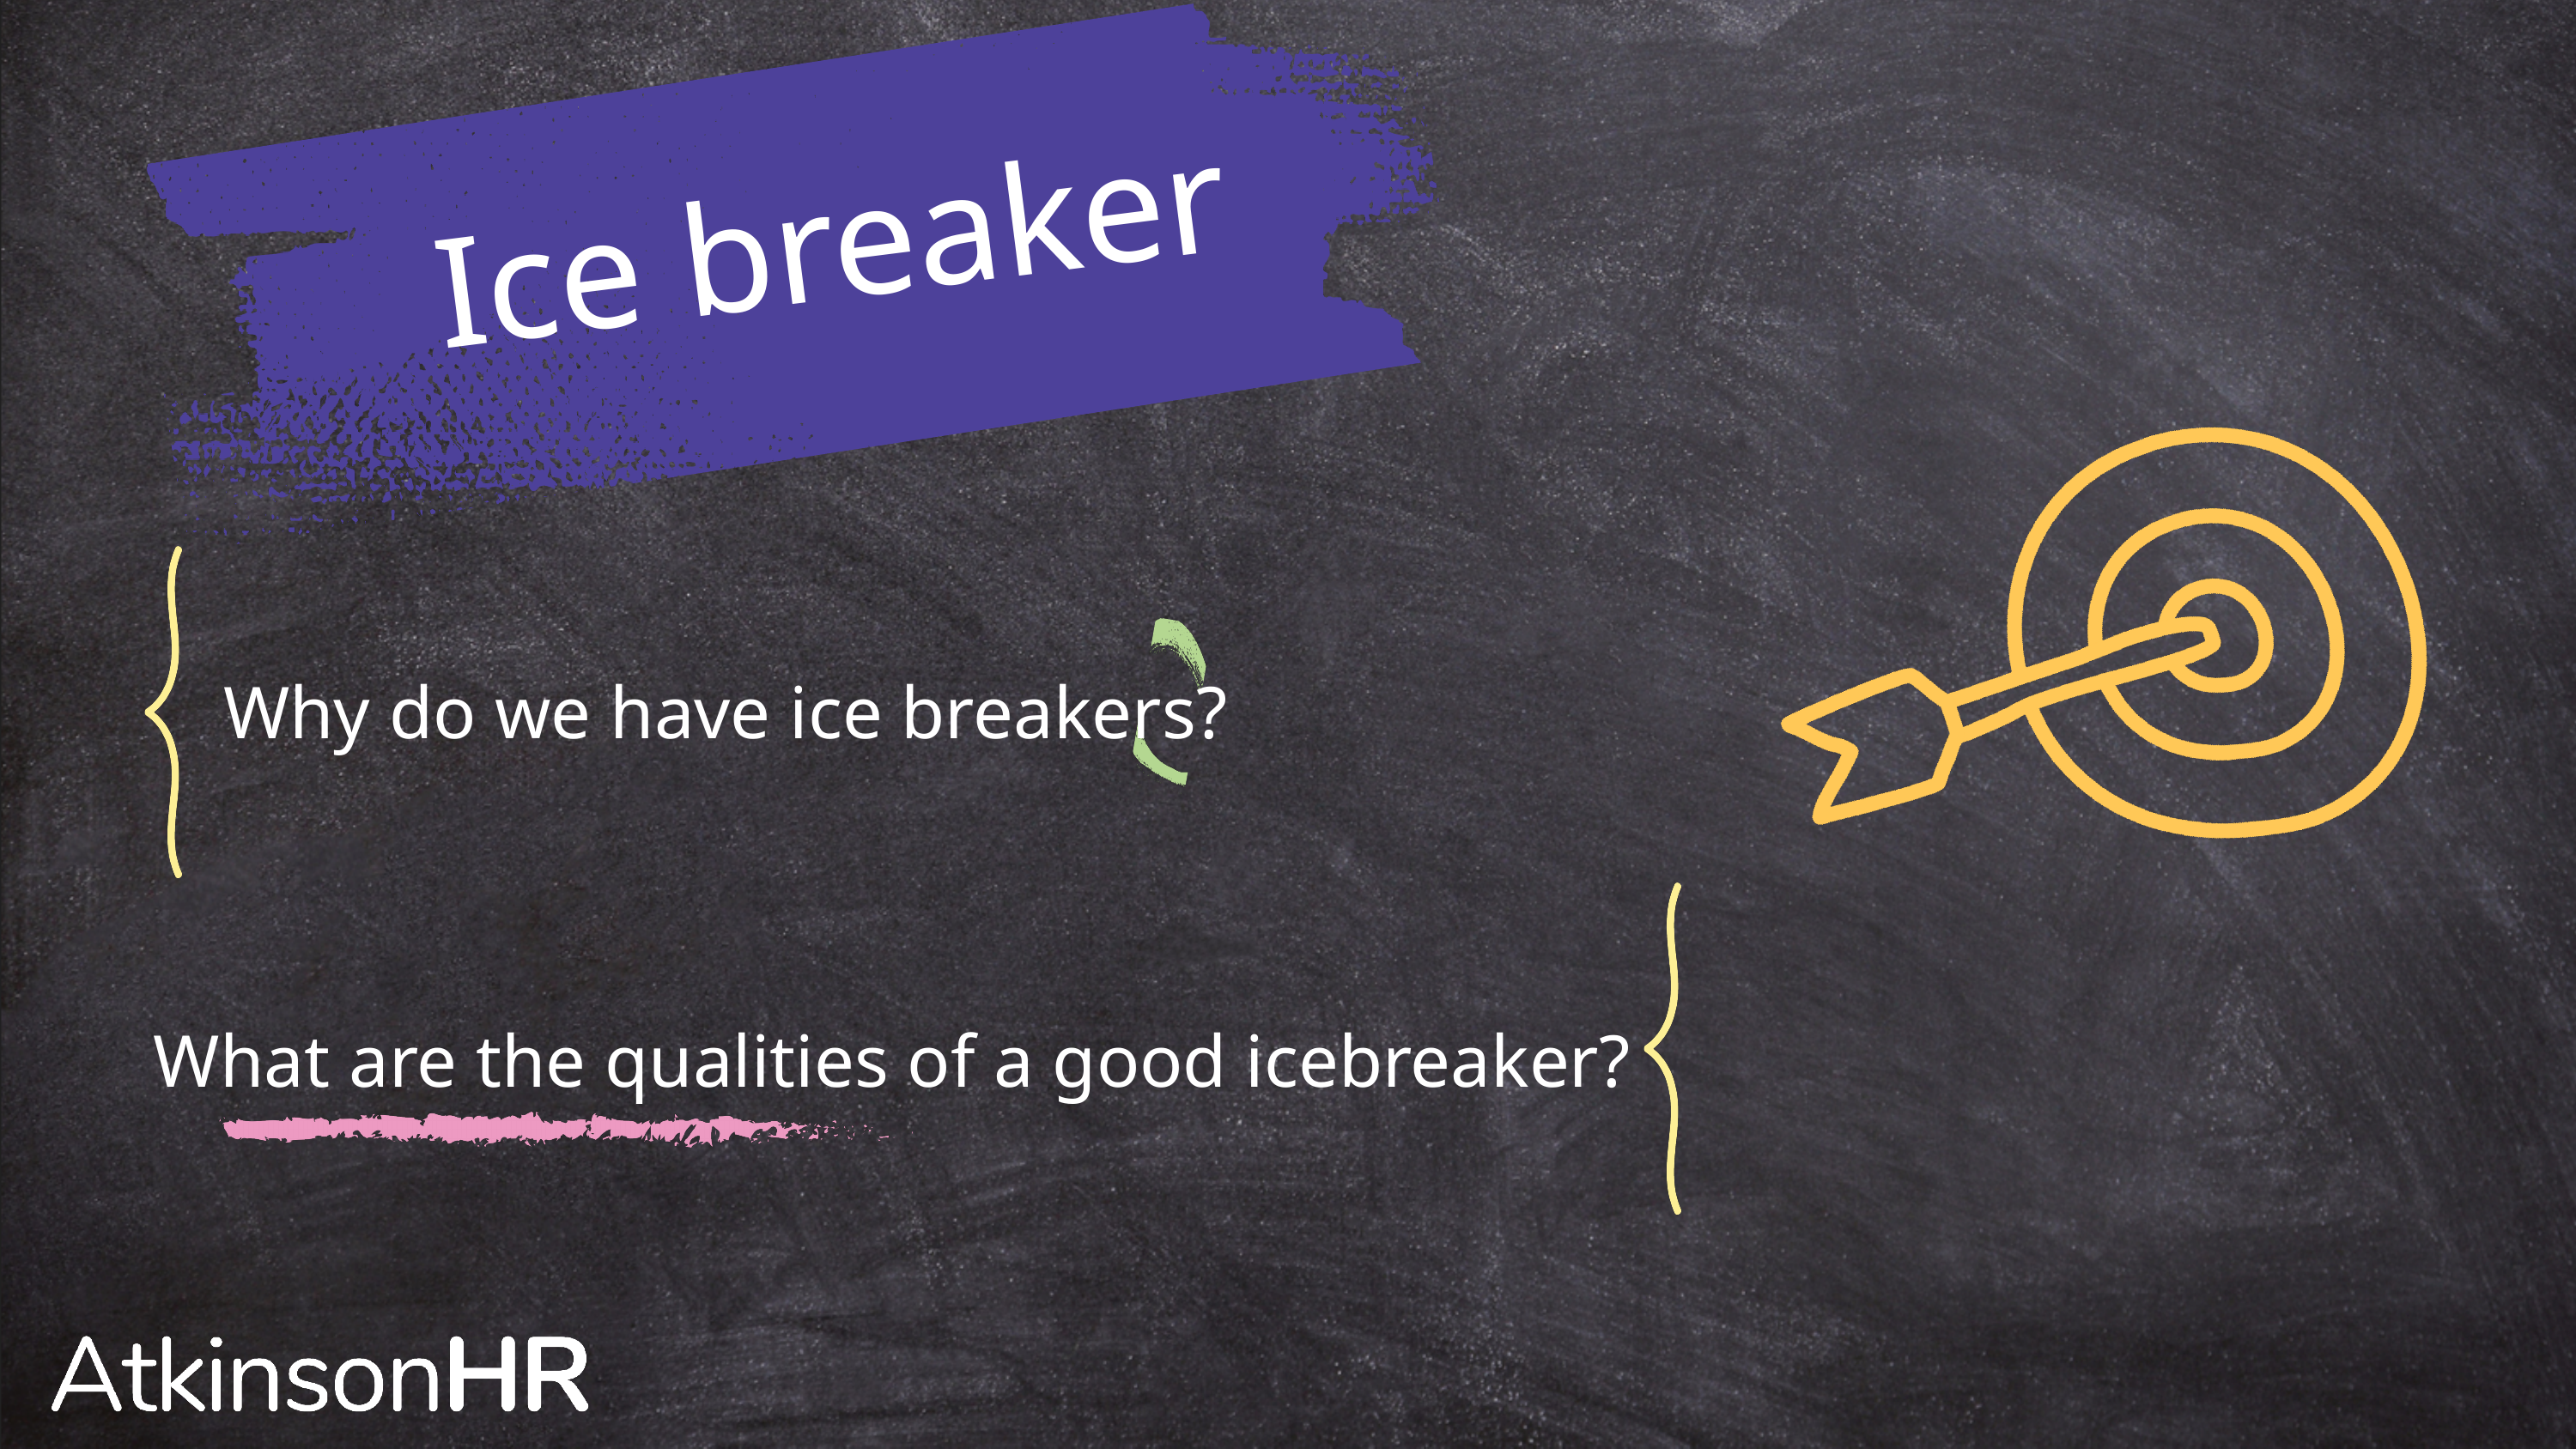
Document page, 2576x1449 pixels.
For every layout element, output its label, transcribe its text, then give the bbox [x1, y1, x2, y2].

picture [0, 0, 2576, 1449]
text_box [1127, 753, 1192, 797]
text_box [128, 0, 1463, 552]
text_box [144, 543, 184, 881]
text_box Ice breaker [428, 101, 1504, 379]
text_box [1643, 880, 1683, 1217]
text_box [1146, 616, 1213, 673]
text_box What are the qualities of a good icebreaker? [94, 1022, 1632, 1102]
text_box [219, 1112, 913, 1148]
text_box Why do we have ice breakers? [222, 673, 1647, 753]
